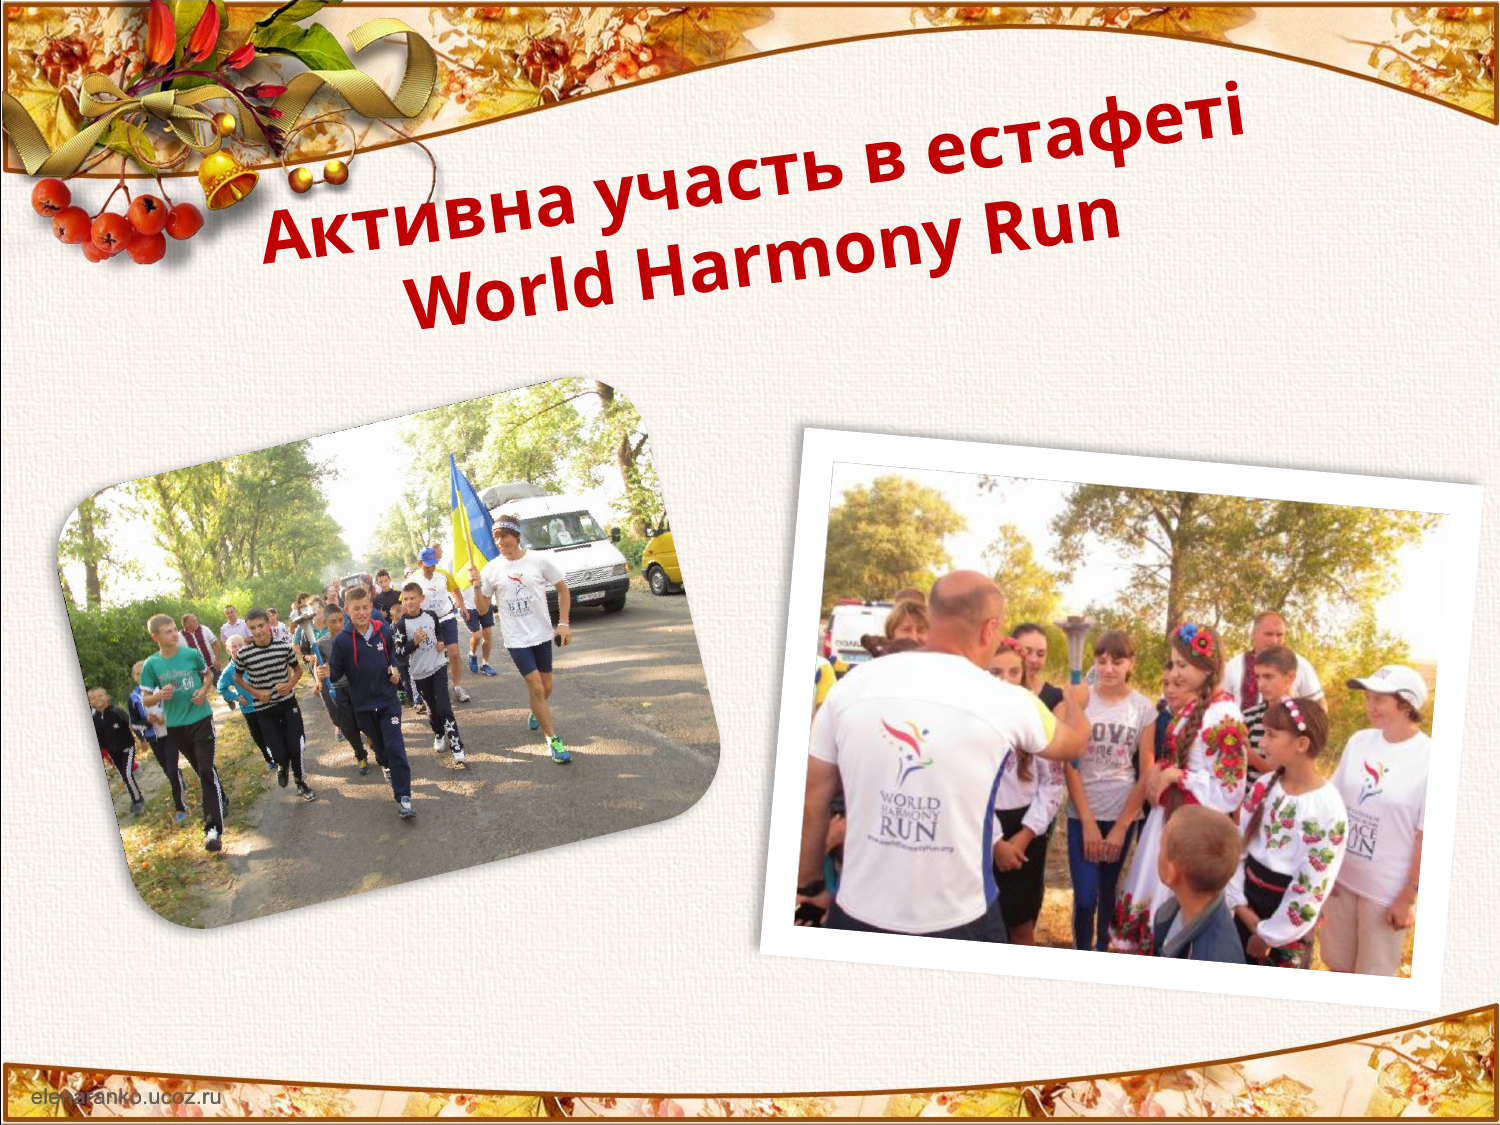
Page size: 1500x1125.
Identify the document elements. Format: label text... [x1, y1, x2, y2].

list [85, 425, 692, 881]
picture [0, 0, 1500, 1125]
title Активна участь в естафеті World Harmony Run [76, 30, 1440, 396]
